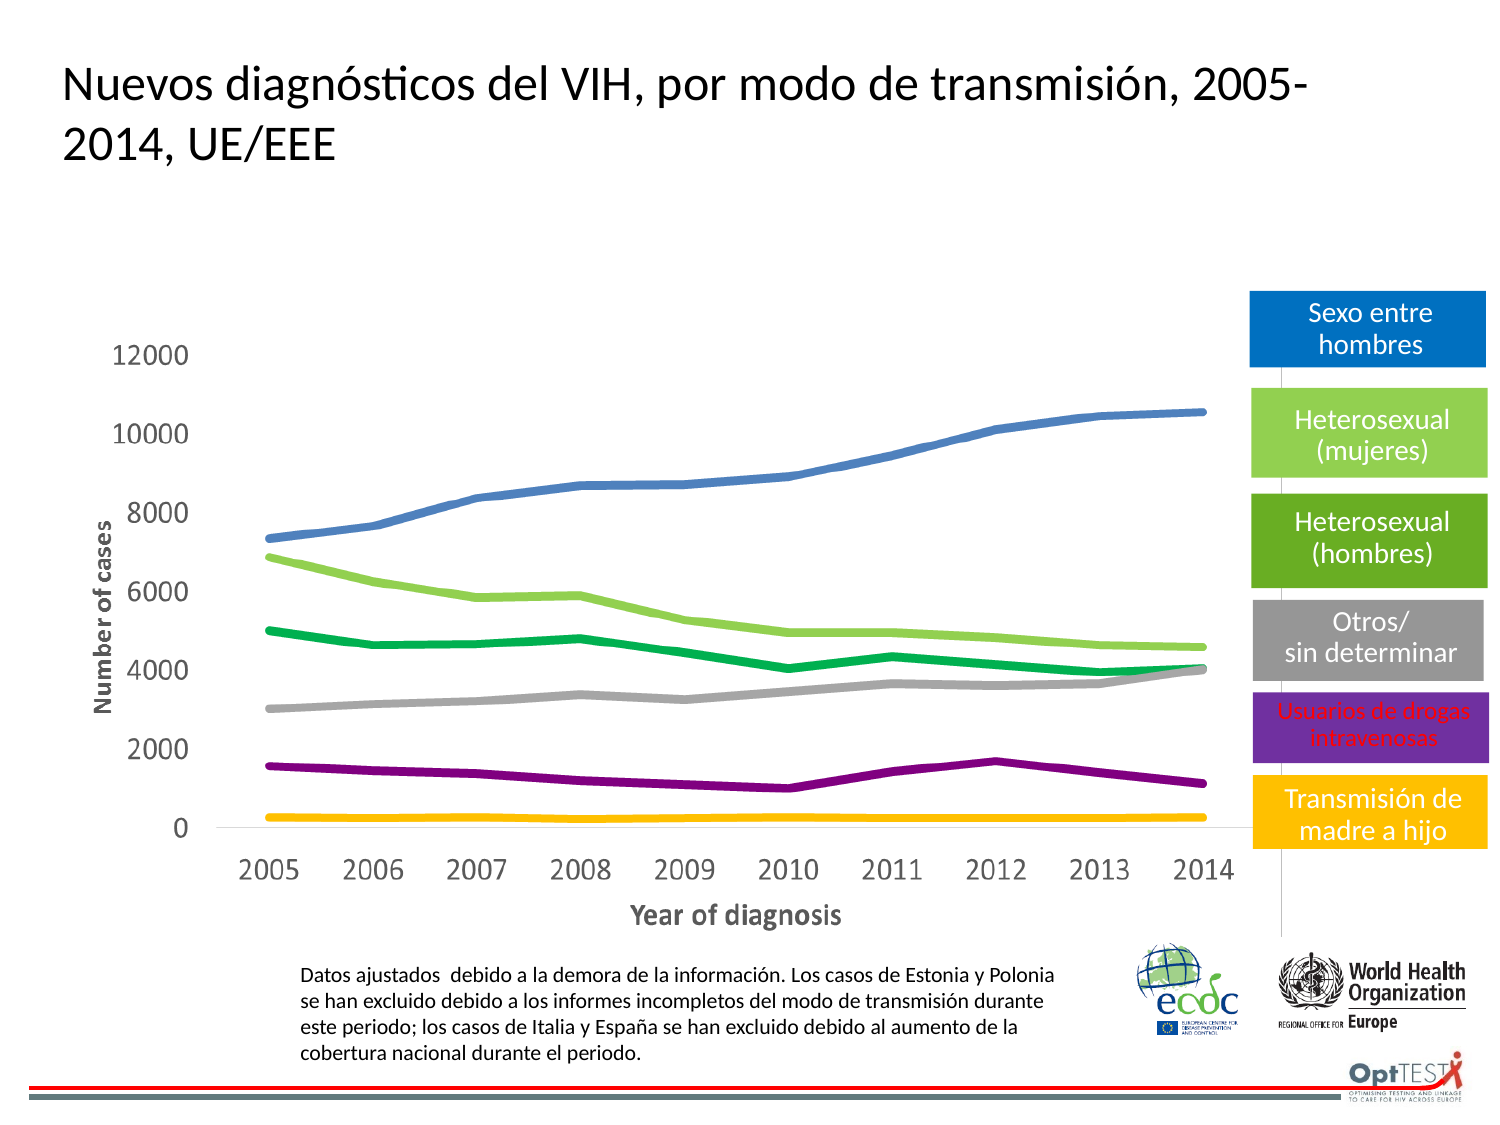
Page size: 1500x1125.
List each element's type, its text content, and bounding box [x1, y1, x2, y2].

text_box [29, 1046, 1488, 1109]
text_box Datos ajustados debido a la demora de la información. Los casos de Estonia y Polonia se han excluido debido a los informes incompletos del modo de transmisión durante este periodo; los casos de Italia y España se han excluido debido al aumento de la cobertura nacional durante el periodo. [285, 953, 1085, 1045]
title Nuevos diagnósticos del VIH, por modo de transmisión, 2005-2014, UE/EEE [48, 42, 1326, 178]
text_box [1249, 290, 1490, 764]
picture [81, 325, 1488, 1040]
text_box Transmisión de madre a hijo [1286, 775, 1488, 849]
